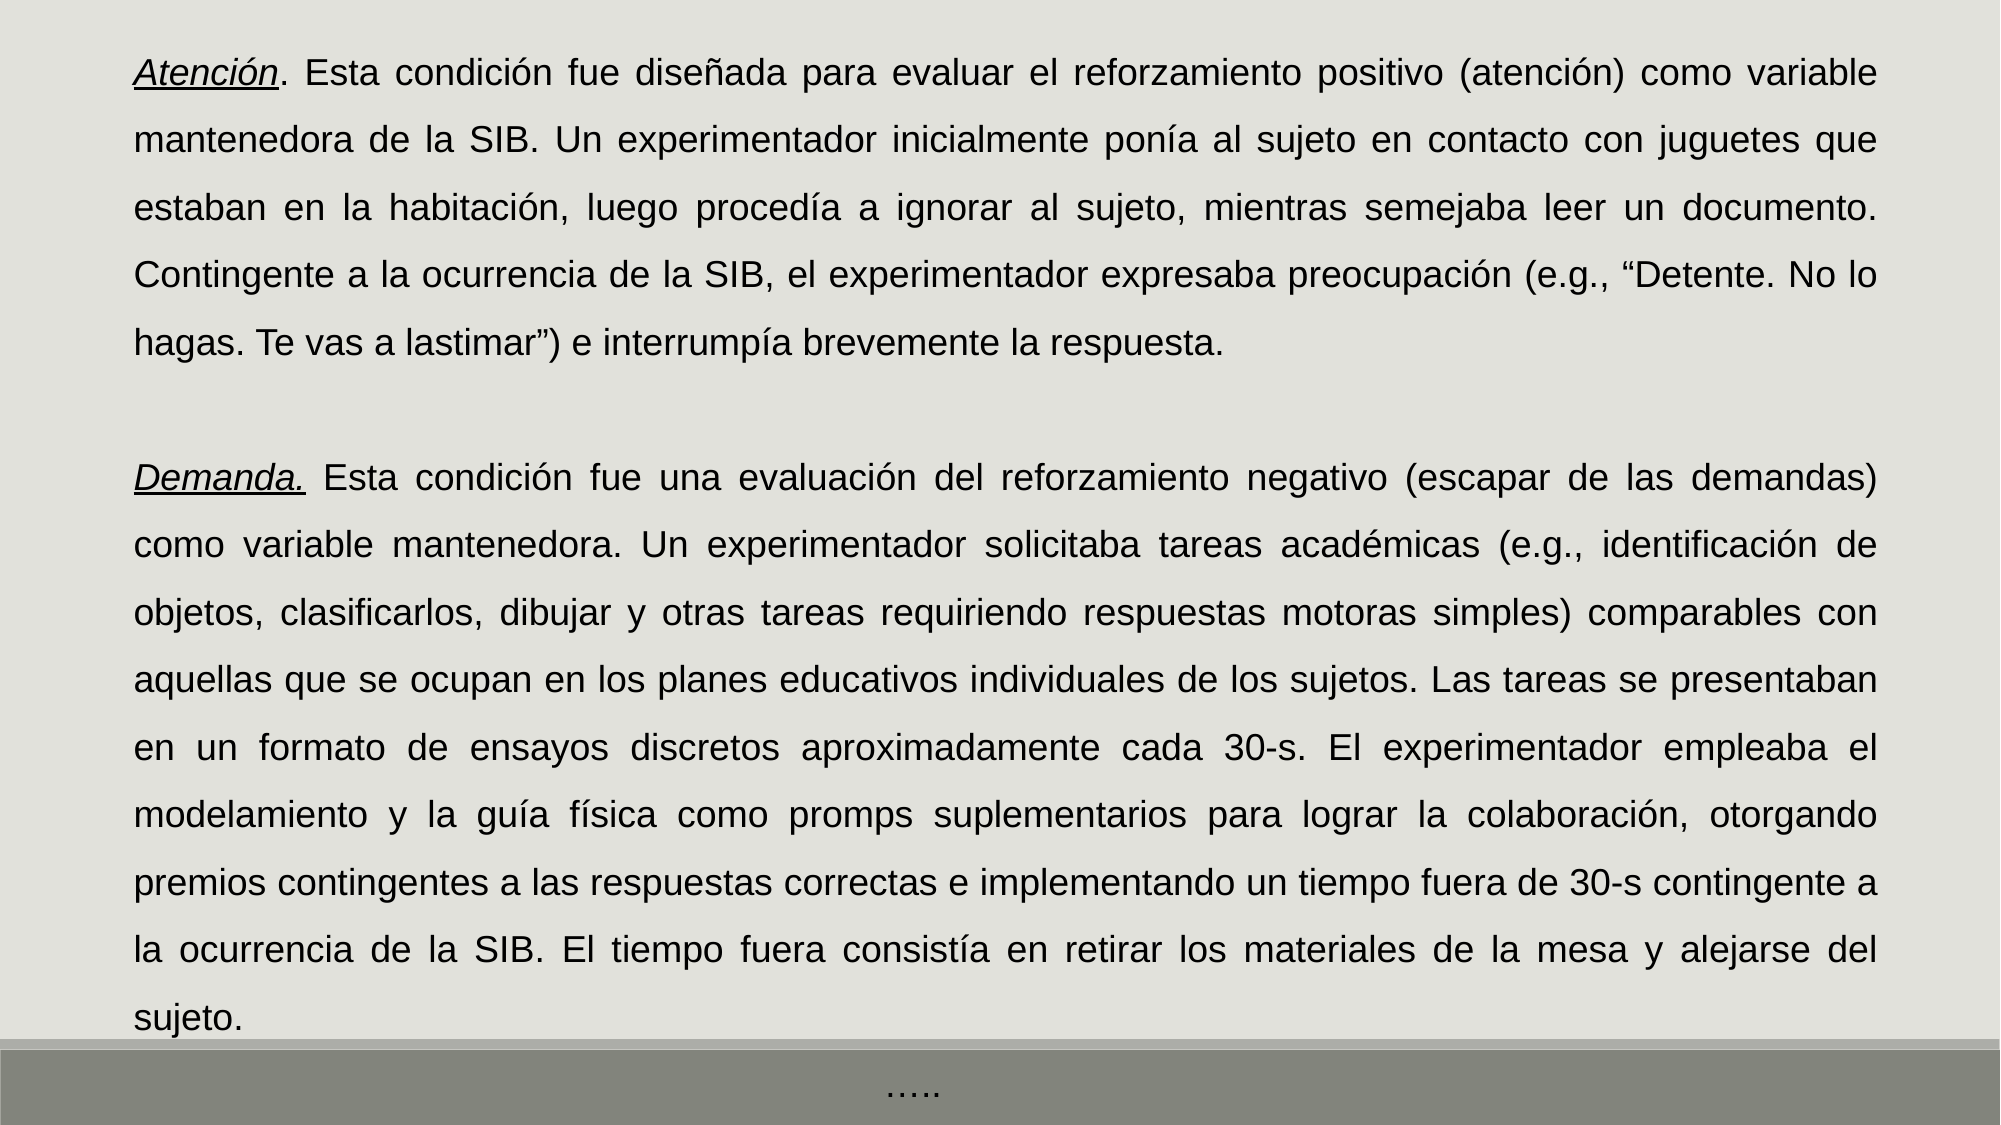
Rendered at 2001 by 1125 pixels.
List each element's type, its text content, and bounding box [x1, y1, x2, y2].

text_box Atención. Esta condición fue diseñada para evaluar el reforzamiento positivo (atención) como variable mantenedora de la SIB. Un experimentador inicialmente ponía al sujeto en contacto con juguetes que estaban en la habitación, luego procedía a ignorar al sujeto, mientras semejaba leer un documento. Contingente a la ocurrencia de la SIB, el experimentador expresaba preocupación (e.g., “Detente. No lo hagas. Te vas a lastimar”) e interrumpía brevemente la respuesta. Demanda. Esta condición fue una evaluación del reforzamiento negativo (escapar de las demandas) como variable mantenedora. Un experimentador solicitaba tareas académicas (e.g., identificación de objetos, clasificarlos, dibujar y otras tareas requiriendo respuestas motoras simples) comparables con aquellas que se ocupan en los planes educativos individuales de los sujetos. Las tareas se presentaban en un formato de ensayos discretos aproximadamente cada 30-s. El experimentador empleaba el modelamiento y la guía física como promps suplementarios para lograr la colaboración, otorgando premios contingentes a las respuestas correctas e implementando un tiempo fuera de 30-s contingente a la ocurrencia de la SIB. El tiempo fuera consistía en retirar los materiales de la mesa y alejarse del sujeto. ….. [118, 18, 1893, 1113]
